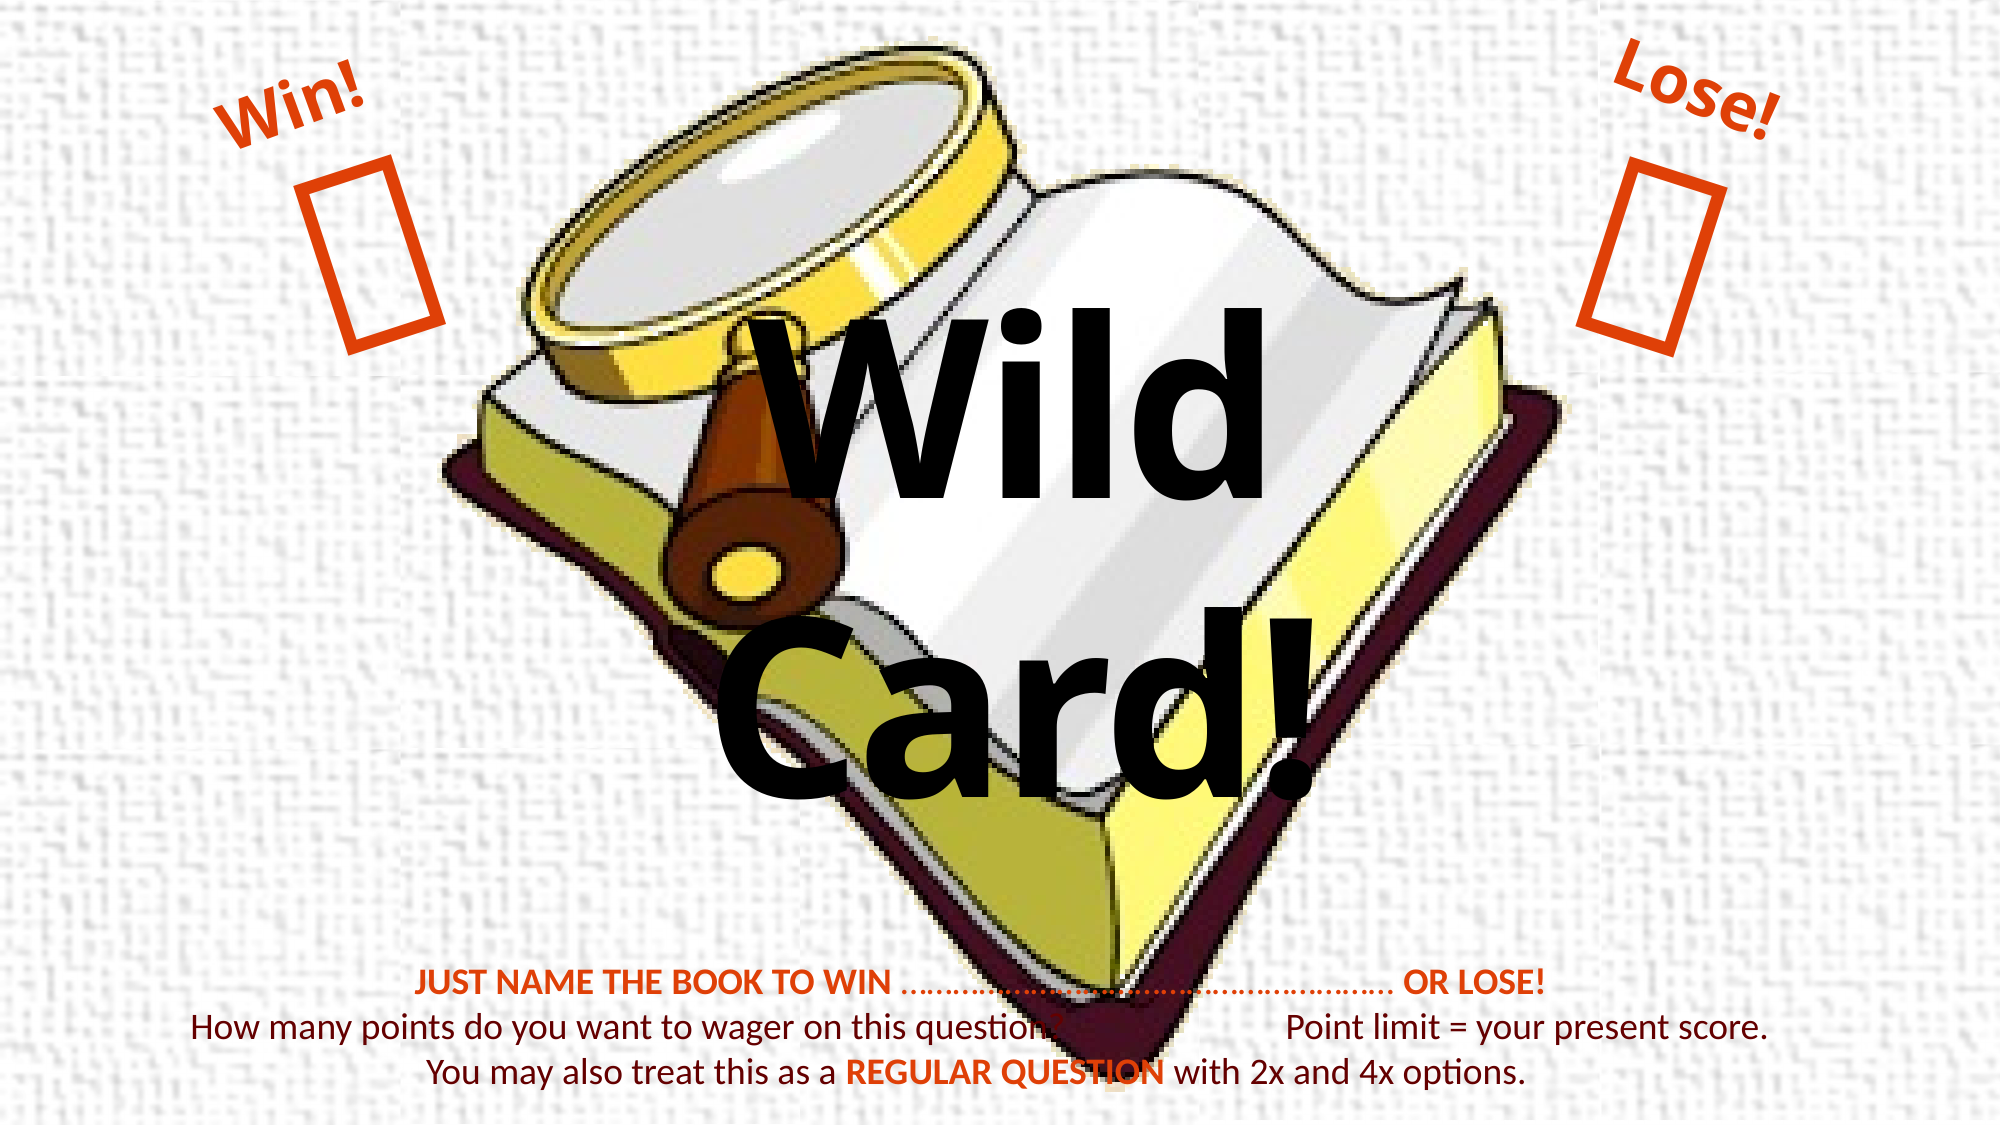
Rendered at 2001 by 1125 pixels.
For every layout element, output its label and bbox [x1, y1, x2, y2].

text_box [0, 0, 2000, 1124]
text_box [428, 32, 1572, 1093]
text_box [191, 55, 503, 406]
text_box [1506, 39, 1808, 408]
